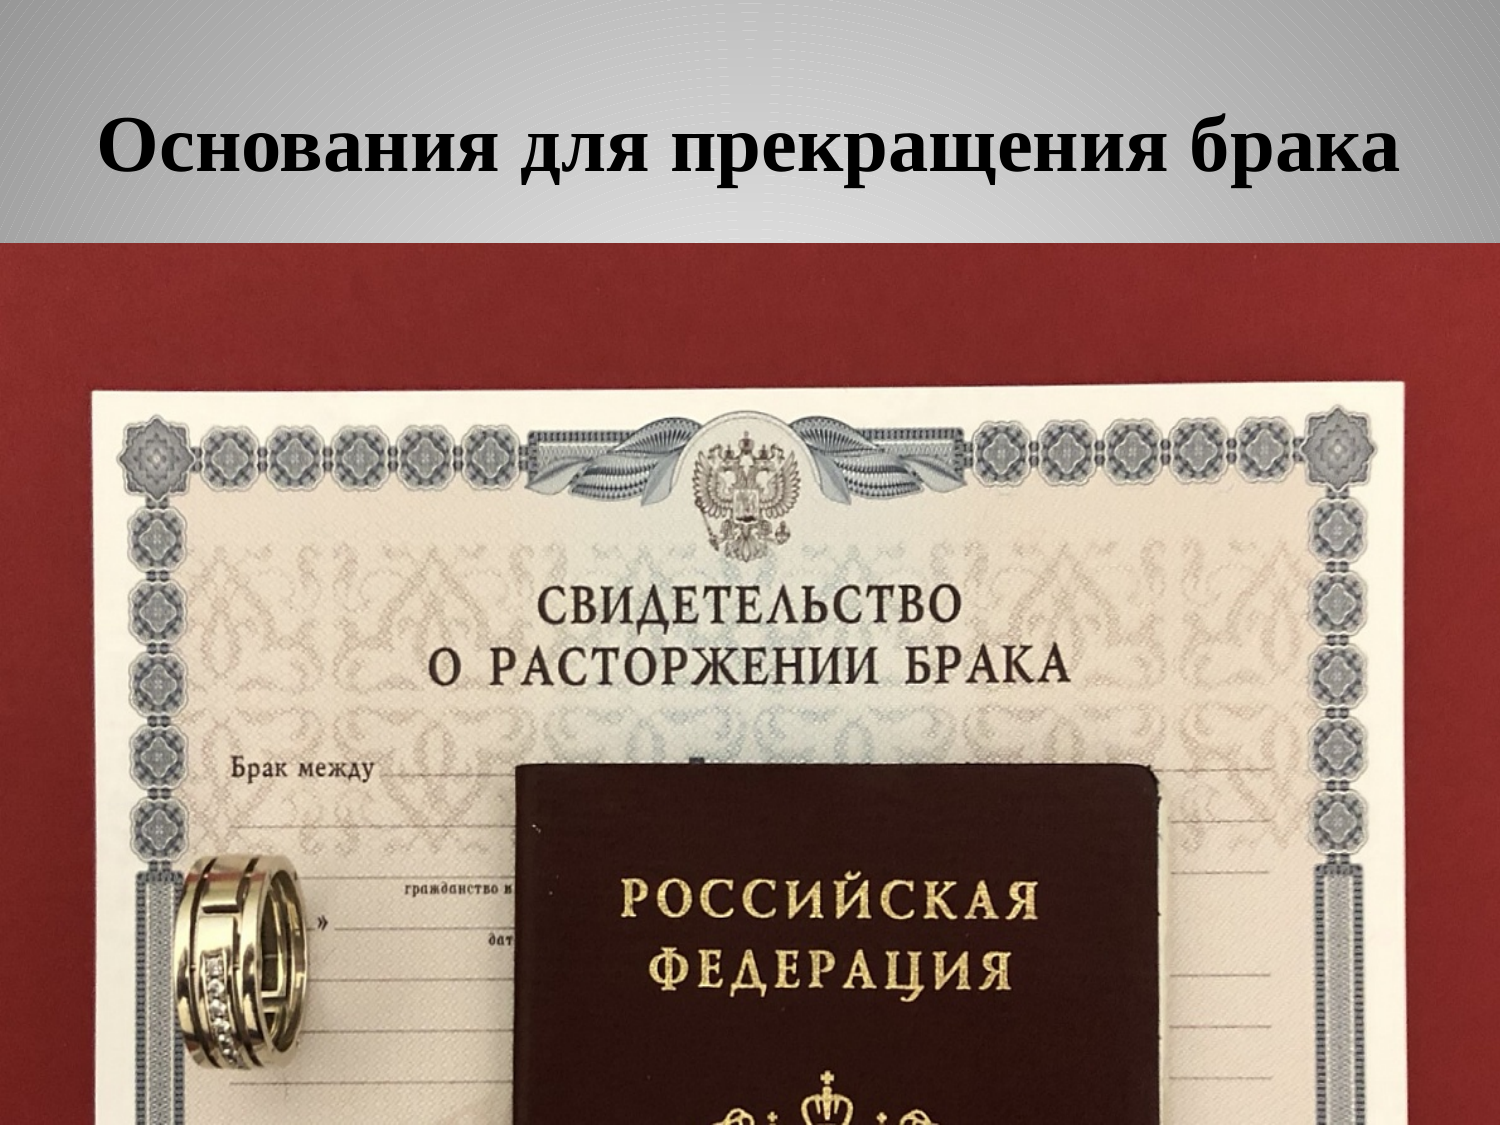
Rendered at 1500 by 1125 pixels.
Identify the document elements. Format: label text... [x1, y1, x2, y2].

title Основания для прекращения брака [75, 45, 1425, 233]
picture [0, 243, 1500, 1125]
